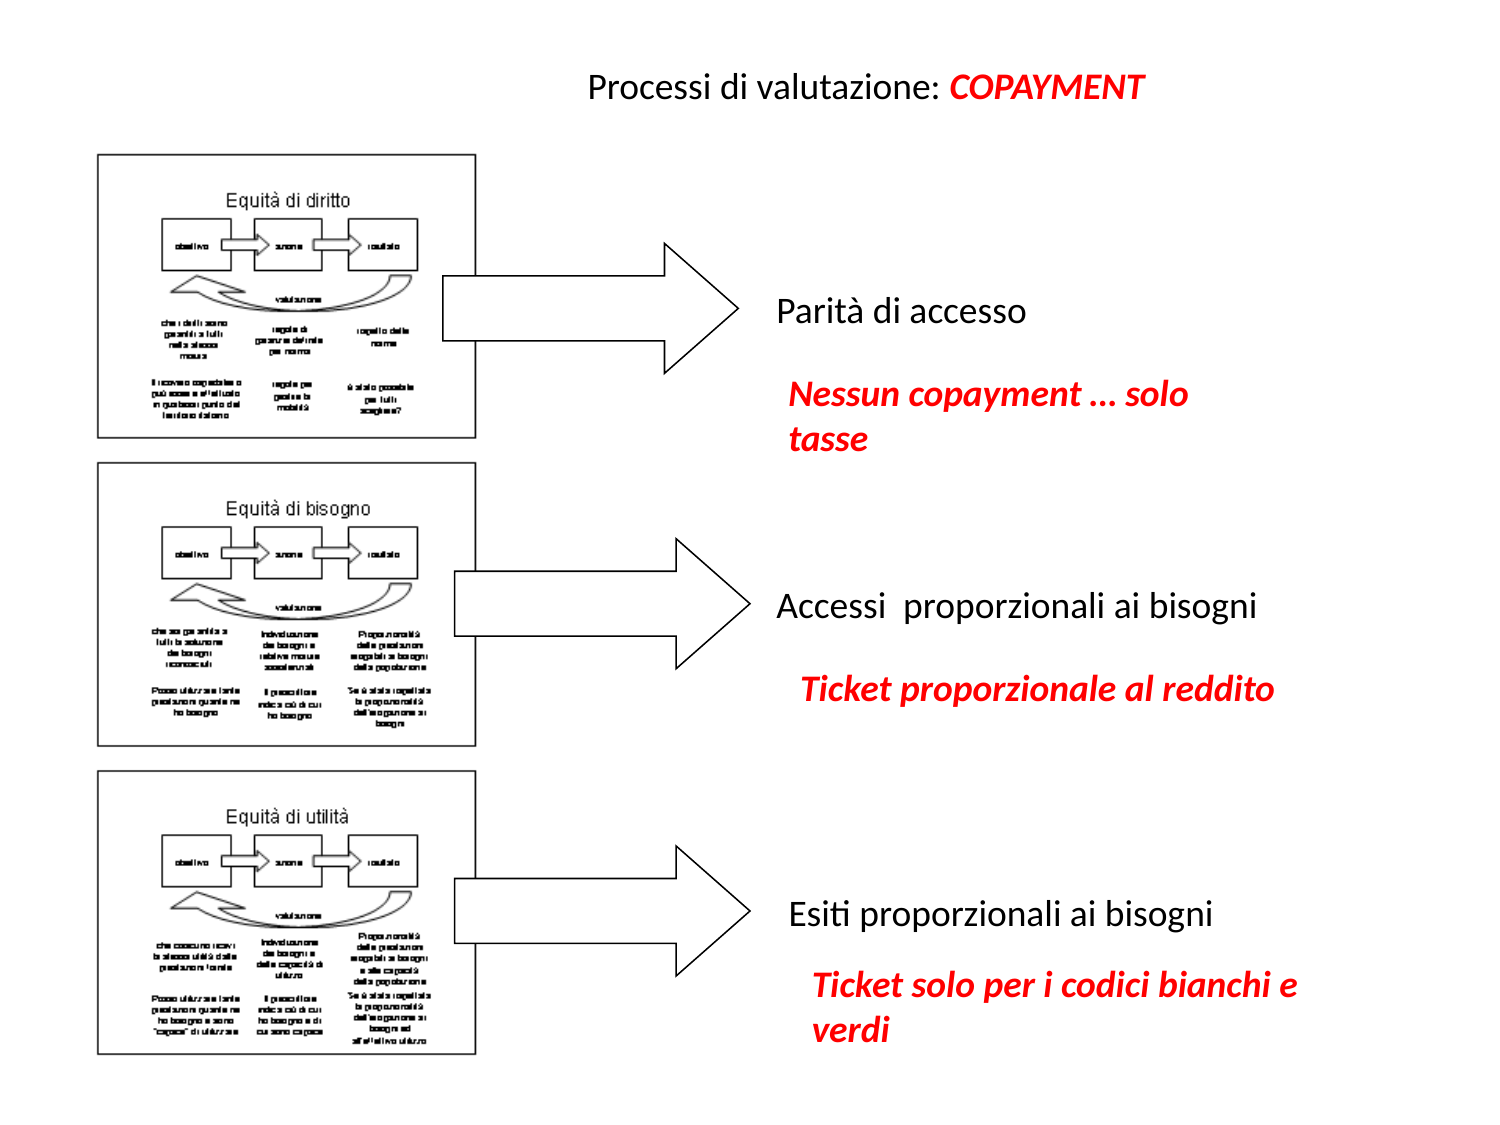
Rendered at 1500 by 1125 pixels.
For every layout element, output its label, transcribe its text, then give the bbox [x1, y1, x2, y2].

text_box Ticket solo per i codici bianchi e verdi [797, 952, 1400, 1057]
text_box Esiti proporzionali ai bisogni [773, 881, 1270, 942]
text_box Processi di valutazione: COPAYMENT [572, 54, 1436, 115]
text_box [494, 538, 751, 669]
text_box Parità di accesso [761, 278, 1105, 339]
text_box Accessi proporzionali ai bisogni [761, 574, 1353, 634]
text_box Ticket proporzionale al reddito [785, 656, 1306, 717]
text_box Nessun copayment … solo tasse [773, 361, 1258, 467]
text_box [494, 846, 751, 976]
picture [88, 148, 489, 1064]
text_box [494, 243, 739, 374]
